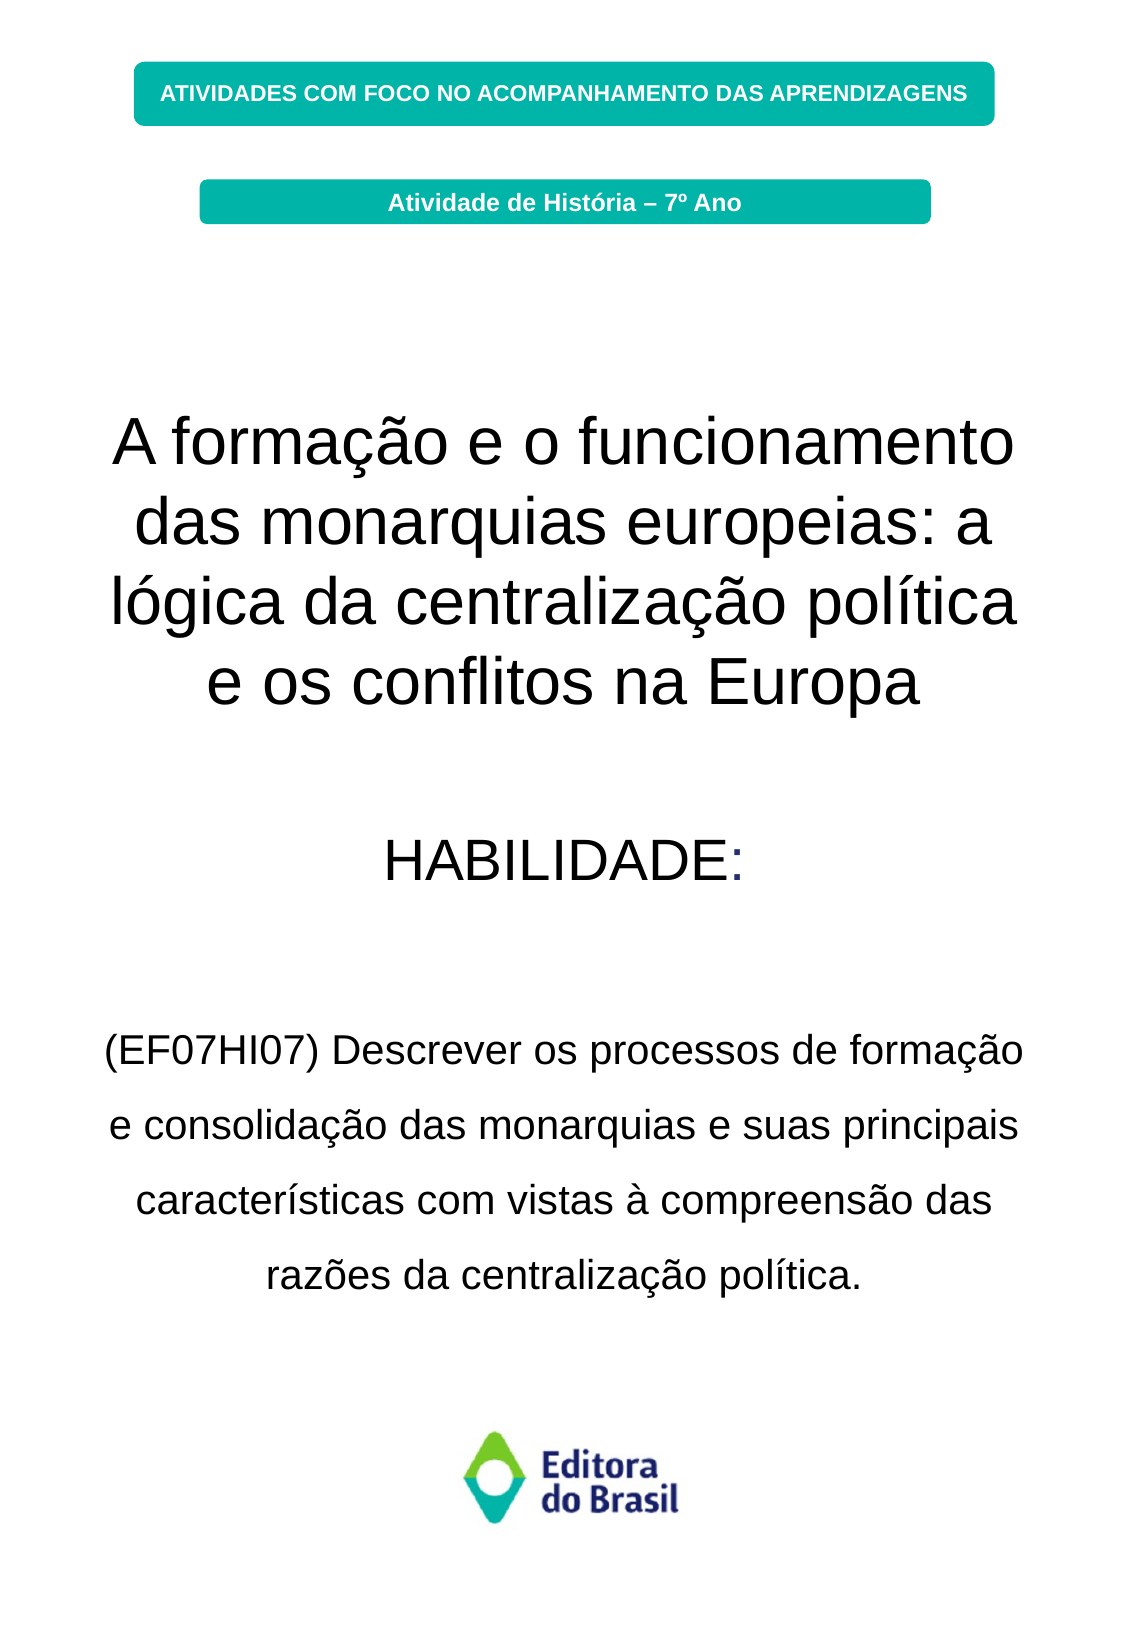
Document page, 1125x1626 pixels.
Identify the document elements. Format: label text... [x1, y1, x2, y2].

picture [432, 1416, 696, 1536]
text_box [132, 60, 996, 127]
text_box ATIVIDADES COM FOCO NO ACOMPANHAMENTO DAS APRENDIZAGENS [145, 71, 984, 114]
text_box A formação e o funcionamento das monarquias europeias: a lógica da centralização política e os conflitos na Europa HABILIDADE: (EF07HI07) Descrever os processos de formação e consolidação das monarquias e suas principais características com vistas à compreensão das razões da centralização política. [77, 390, 1051, 1305]
text_box Atividade de História – 7º Ano [198, 178, 932, 226]
